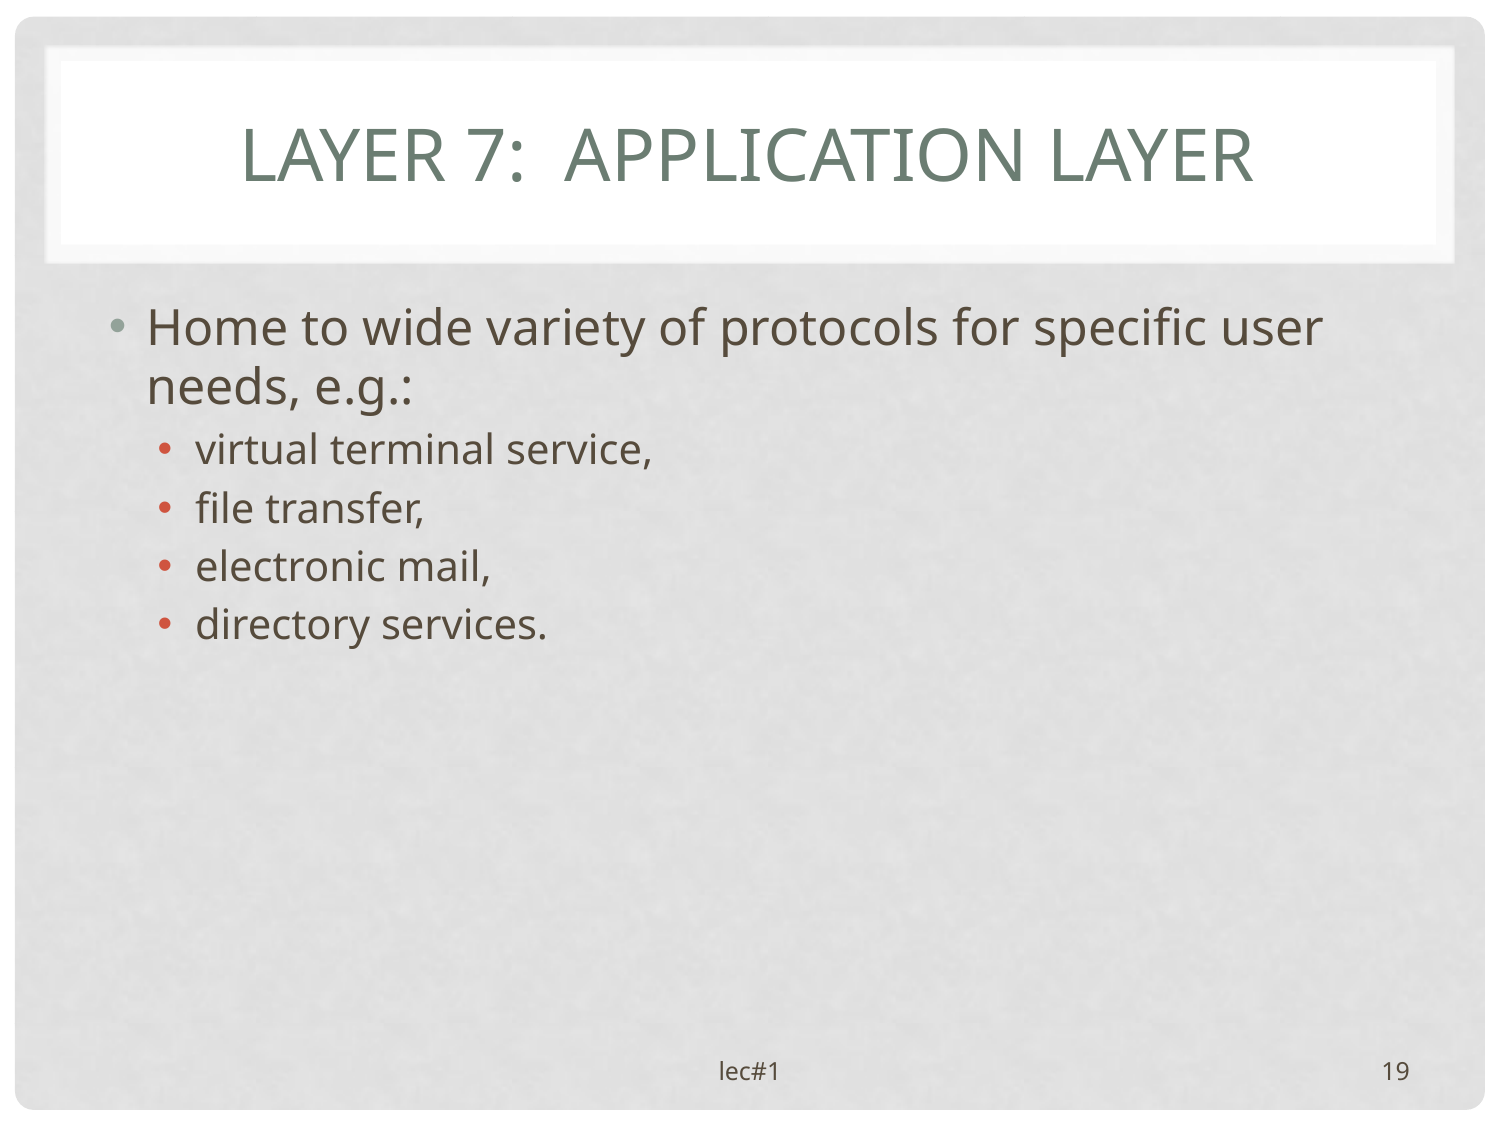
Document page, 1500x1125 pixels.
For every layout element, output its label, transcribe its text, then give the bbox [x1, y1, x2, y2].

list Home to wide variety of protocols for specific user needs, e.g.: virtual terminal service, file transfer, electronic mail, directory services. [75, 287, 1425, 1005]
title Layer 7: Application Layer [69, 66, 1425, 238]
slide_number 19 [1074, 1042, 1425, 1103]
footer lec#1 [512, 1042, 988, 1103]
